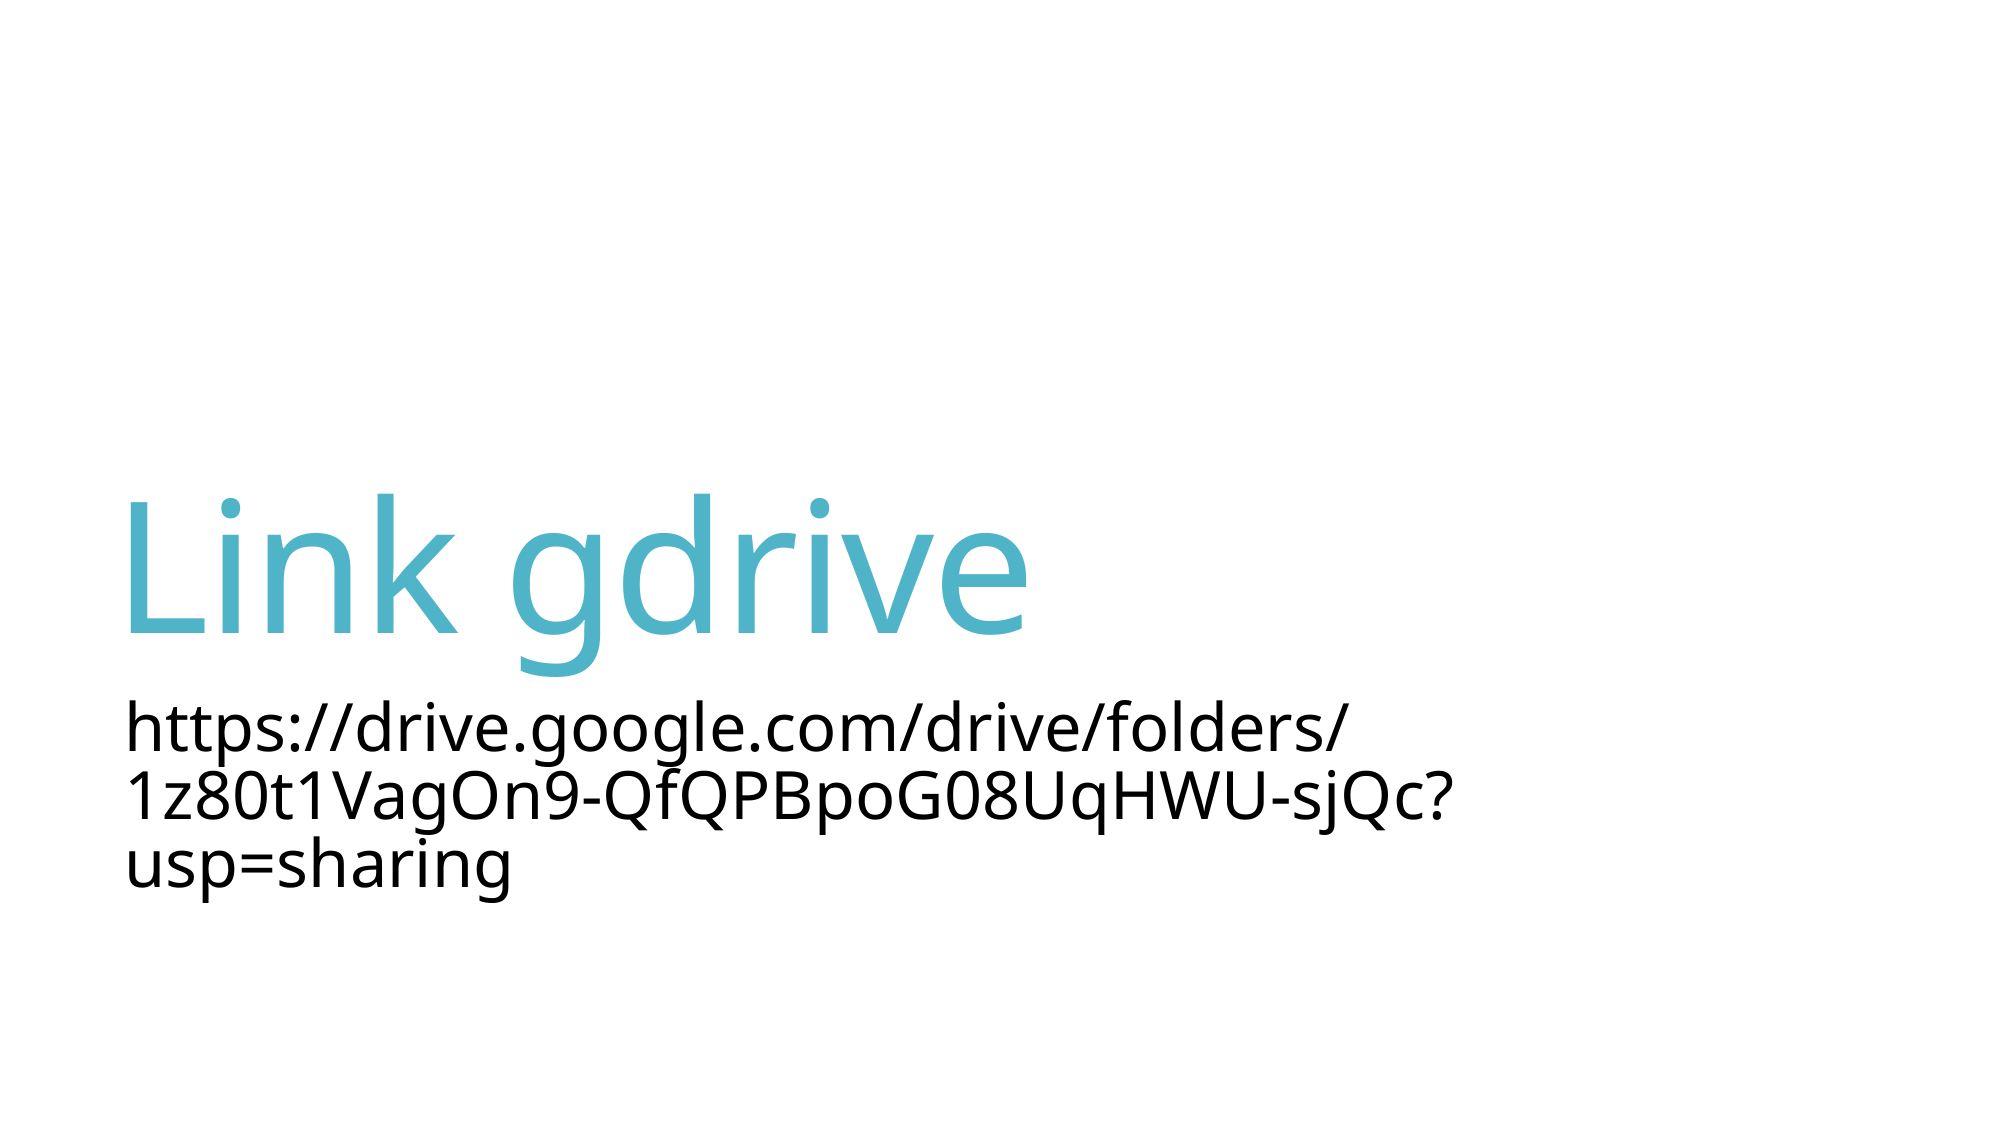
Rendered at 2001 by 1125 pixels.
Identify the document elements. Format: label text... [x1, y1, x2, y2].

list https://drive.google.com/drive/folders/1z80t1VagOn9-QfQPBpoG08UqHWU-sjQc?usp=sharing [109, 689, 1623, 960]
title Link gdrive [98, 125, 1868, 677]
